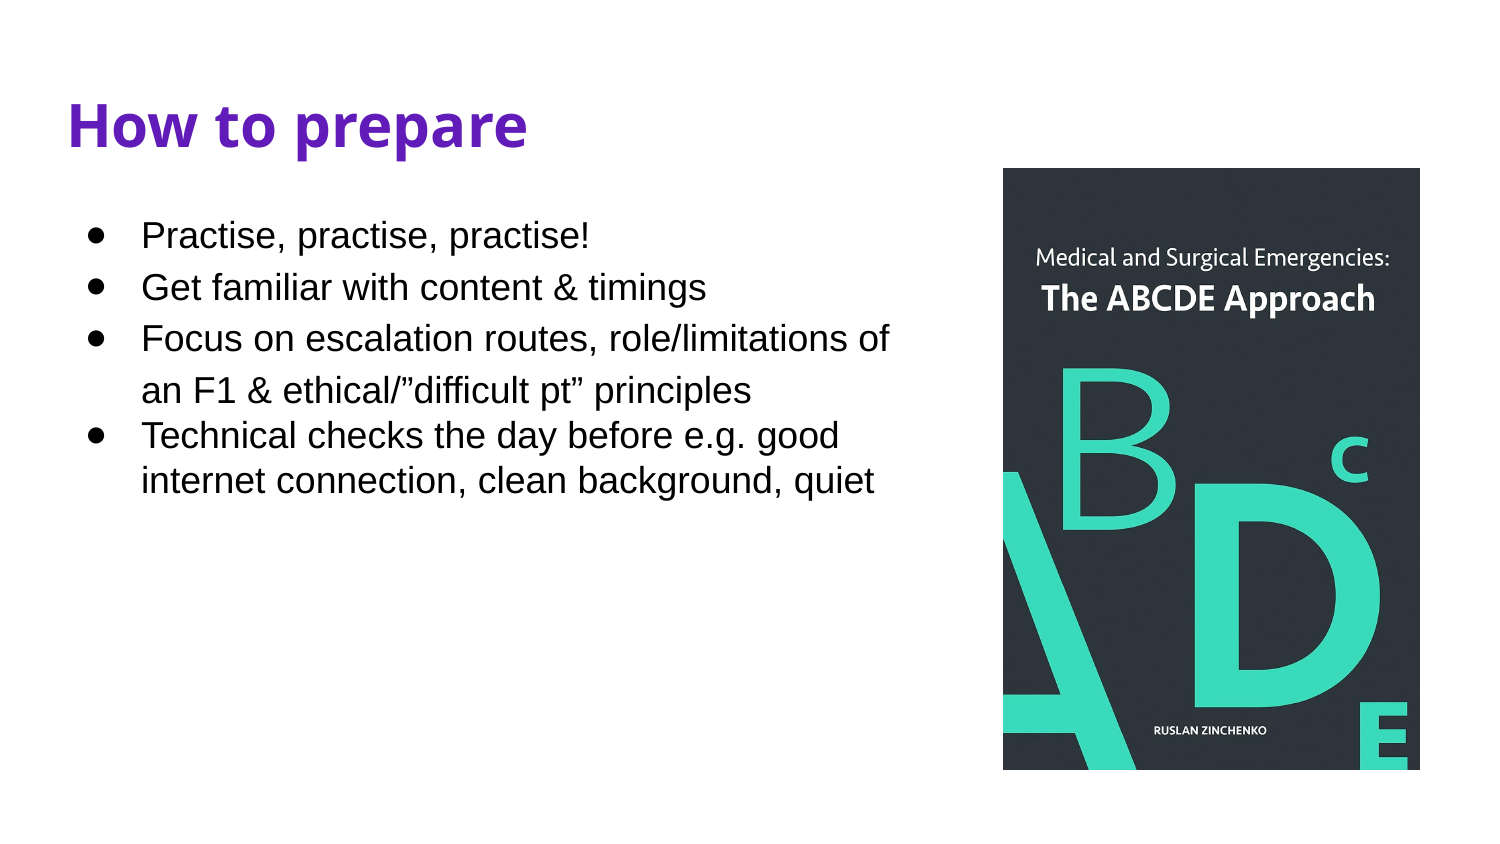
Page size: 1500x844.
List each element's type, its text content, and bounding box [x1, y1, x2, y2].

picture [1002, 168, 1420, 771]
title How to prepare [51, 72, 1449, 176]
list Practise, practise, practise! Get familiar with content & timings Focus on escalation routes, role/limitations of an F1 & ethical/”difficult pt” principles Technical checks the day before e.g. good internet connection, clean background, quiet [51, 189, 957, 750]
